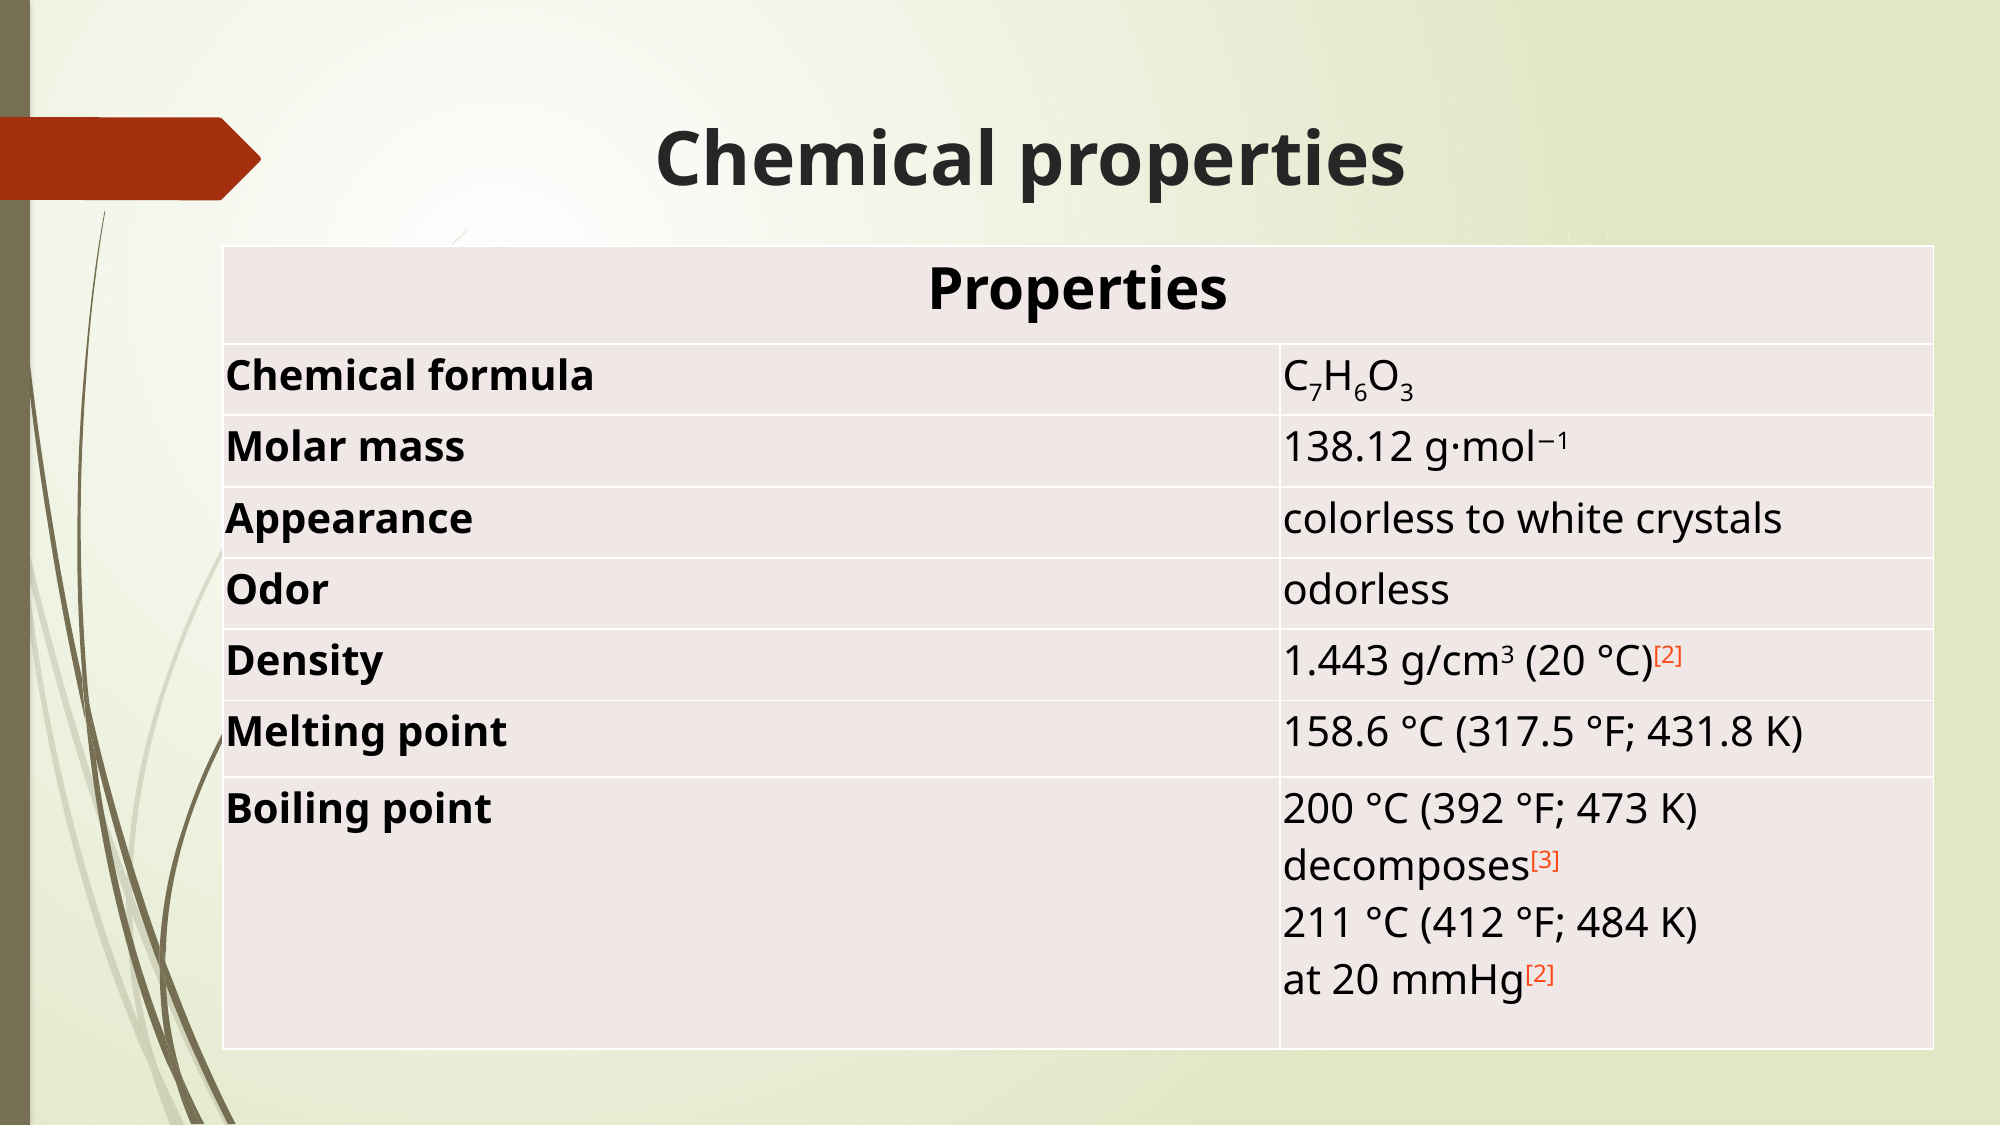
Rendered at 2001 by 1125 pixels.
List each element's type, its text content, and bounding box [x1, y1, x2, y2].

table_cell colorless to white crystals [1281, 488, 1933, 557]
table_cell 1.443 g/cm3 (20 °C)[2] [1281, 630, 1933, 700]
table_cell Boiling point [224, 778, 1279, 1048]
table_cell 138.12 g·mol−1 [1281, 416, 1933, 486]
table_cell 158.6 °C (317.5 °F; 431.8 K) [1281, 701, 1933, 776]
table_cell Molar mass [224, 416, 1279, 486]
table_cell Density [224, 630, 1279, 700]
table_cell C7H6O3 [1281, 345, 1933, 414]
table_cell 200 °C (392 °F; 473 K) decomposes[3] 211 °C (412 °F; 484 K) at 20 mmHg[2] [1281, 778, 1933, 1048]
title Chemical properties [639, 102, 1697, 245]
table_cell Chemical formula [224, 345, 1279, 414]
table_cell odorless [1281, 559, 1933, 628]
table_header Properties [224, 247, 1933, 343]
table_cell Odor [224, 559, 1279, 628]
table_cell Melting point [224, 701, 1279, 776]
table_cell Appearance [224, 488, 1279, 557]
